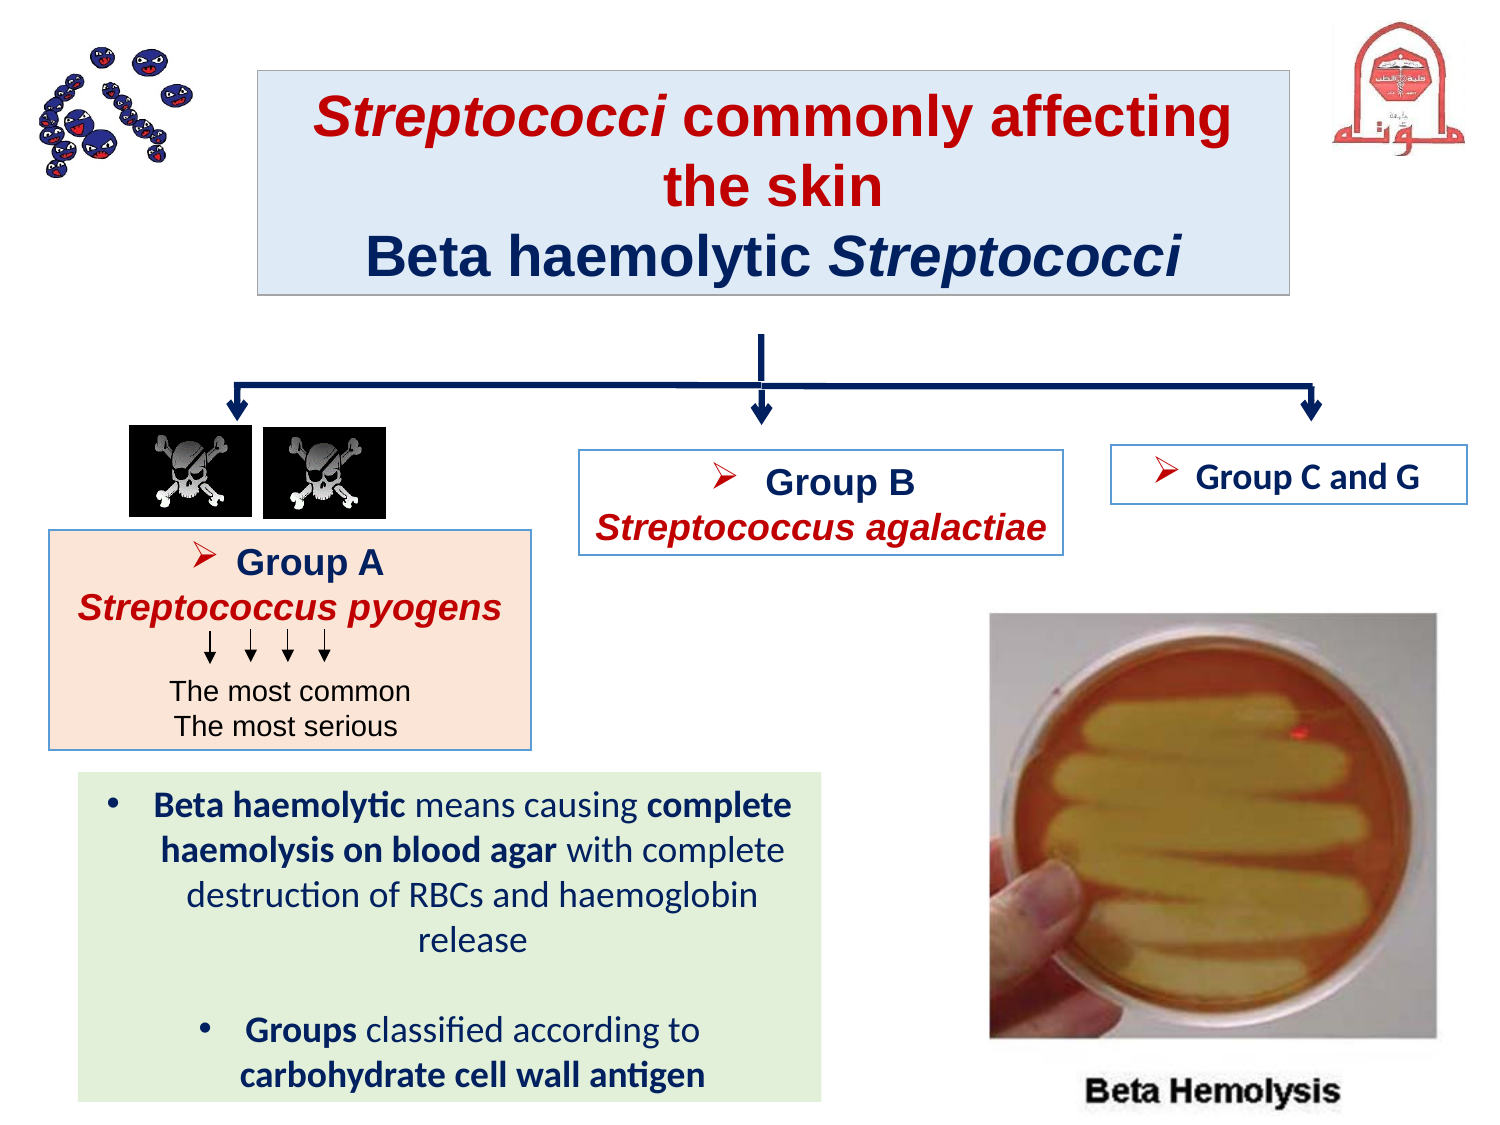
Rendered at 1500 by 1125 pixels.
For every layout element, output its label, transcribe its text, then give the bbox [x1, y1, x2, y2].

picture [987, 607, 1445, 1125]
picture [0, 11, 238, 213]
text_box Beta haemolytic means causing complete haemolysis on blood agar with complete destruction of RBCs and haemoglobin release Groups classified according to carbohydrate cell wall antigen [77, 772, 822, 1102]
picture [129, 425, 252, 517]
picture [263, 427, 386, 520]
text_box Group C and G [1110, 444, 1468, 505]
text_box Streptococci commonly affecting the skin Beta haemolytic Streptococci [257, 70, 1290, 296]
text_box Group B Streptococcus agalactiae [578, 449, 1064, 556]
text_box Group A Streptococcus pyogens The most common The most serious [48, 529, 532, 751]
picture [1332, 20, 1465, 156]
